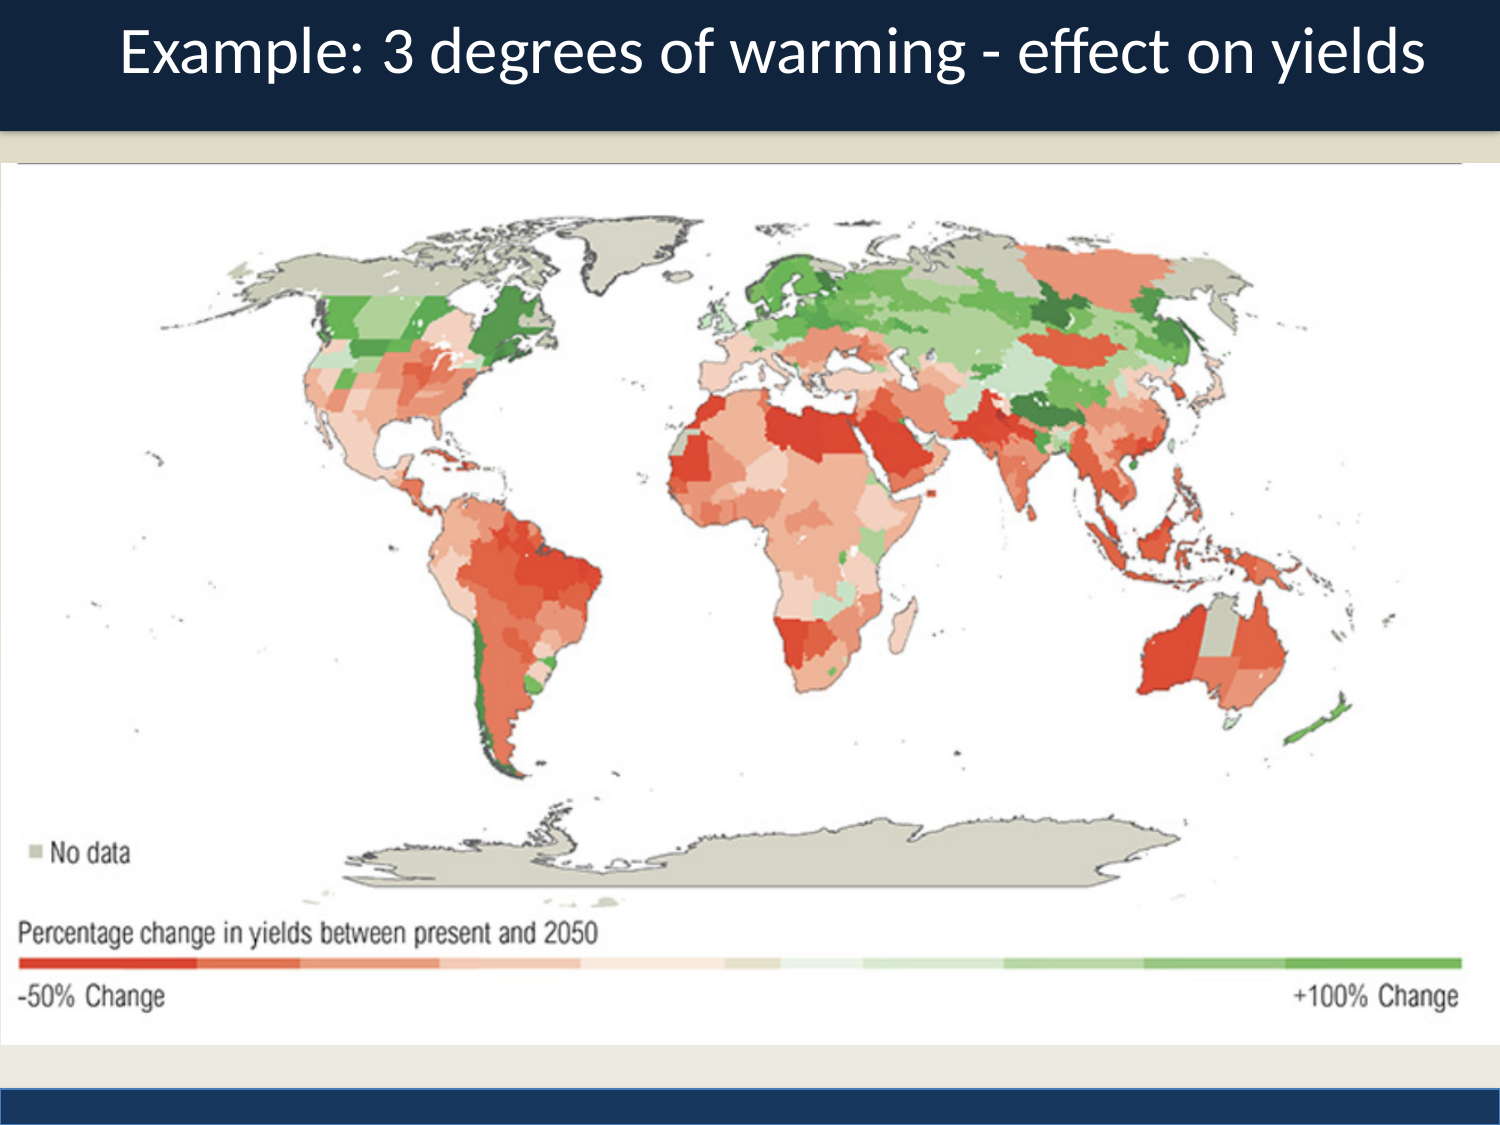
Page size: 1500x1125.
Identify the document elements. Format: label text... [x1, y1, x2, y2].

picture [0, 163, 1500, 1046]
text_box Example: 3 degrees of warming - effect on yields [4, 0, 1500, 95]
